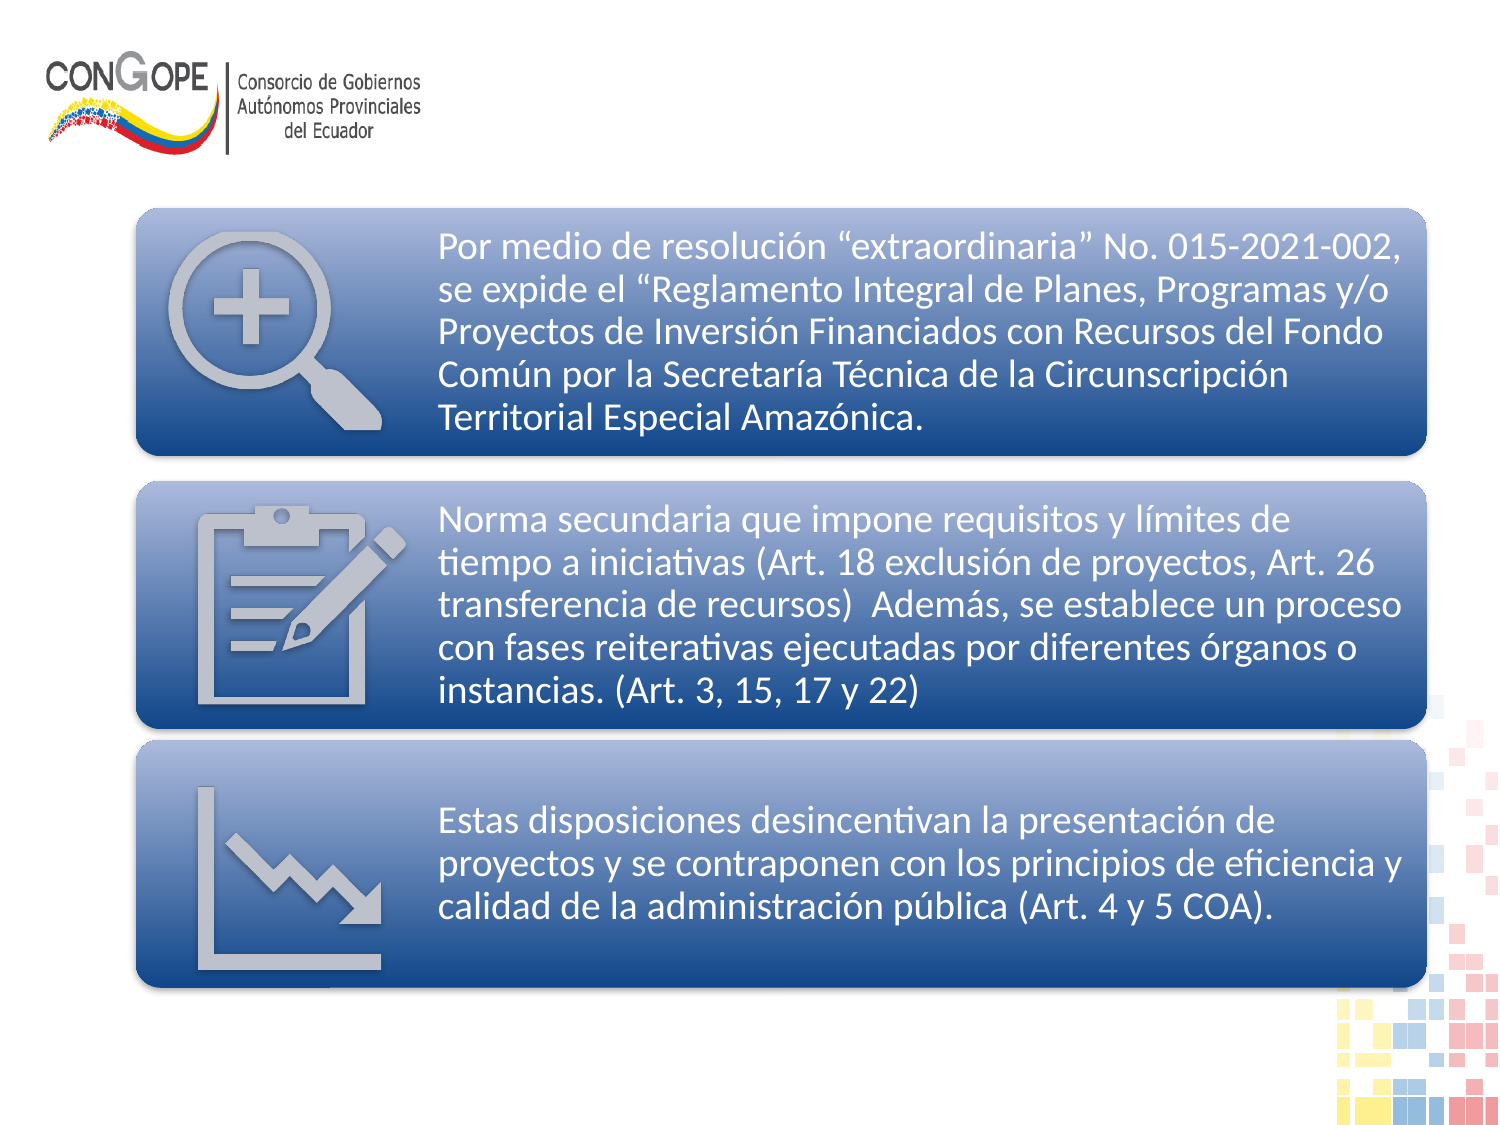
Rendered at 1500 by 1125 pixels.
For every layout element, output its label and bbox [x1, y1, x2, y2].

text_box [135, 207, 1428, 1003]
picture [0, 0, 1500, 1125]
